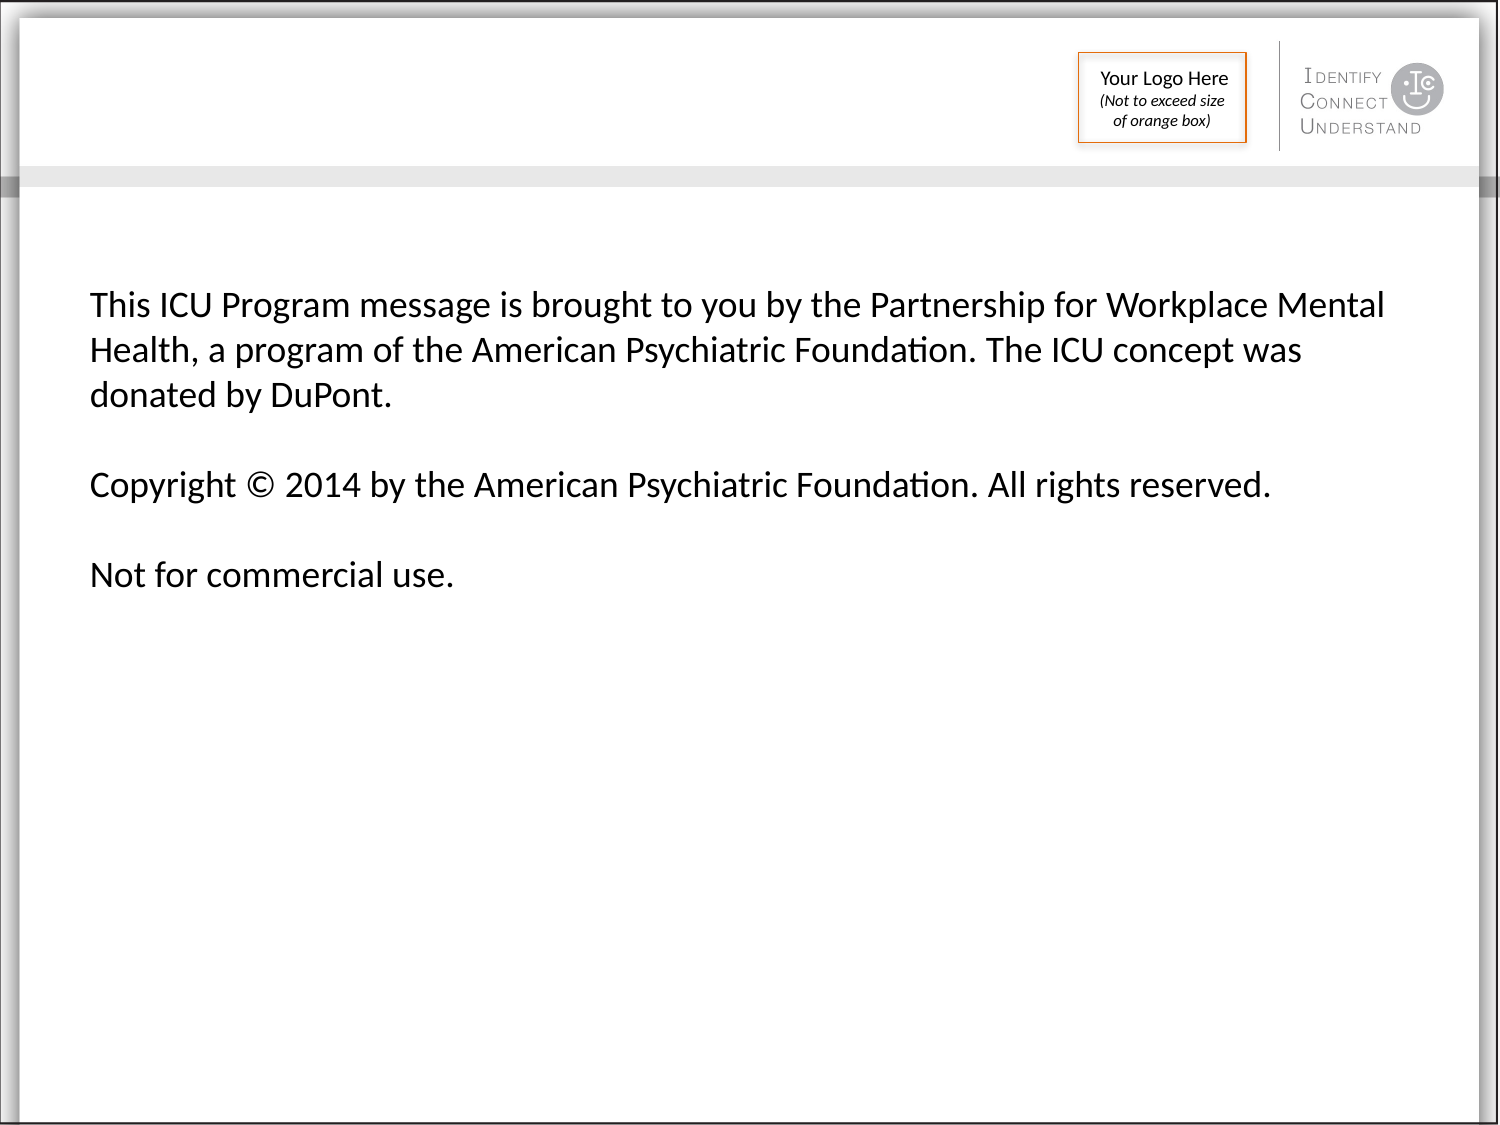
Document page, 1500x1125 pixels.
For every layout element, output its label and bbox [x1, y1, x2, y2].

text_box [1078, 52, 1247, 143]
picture [0, 0, 1500, 1125]
